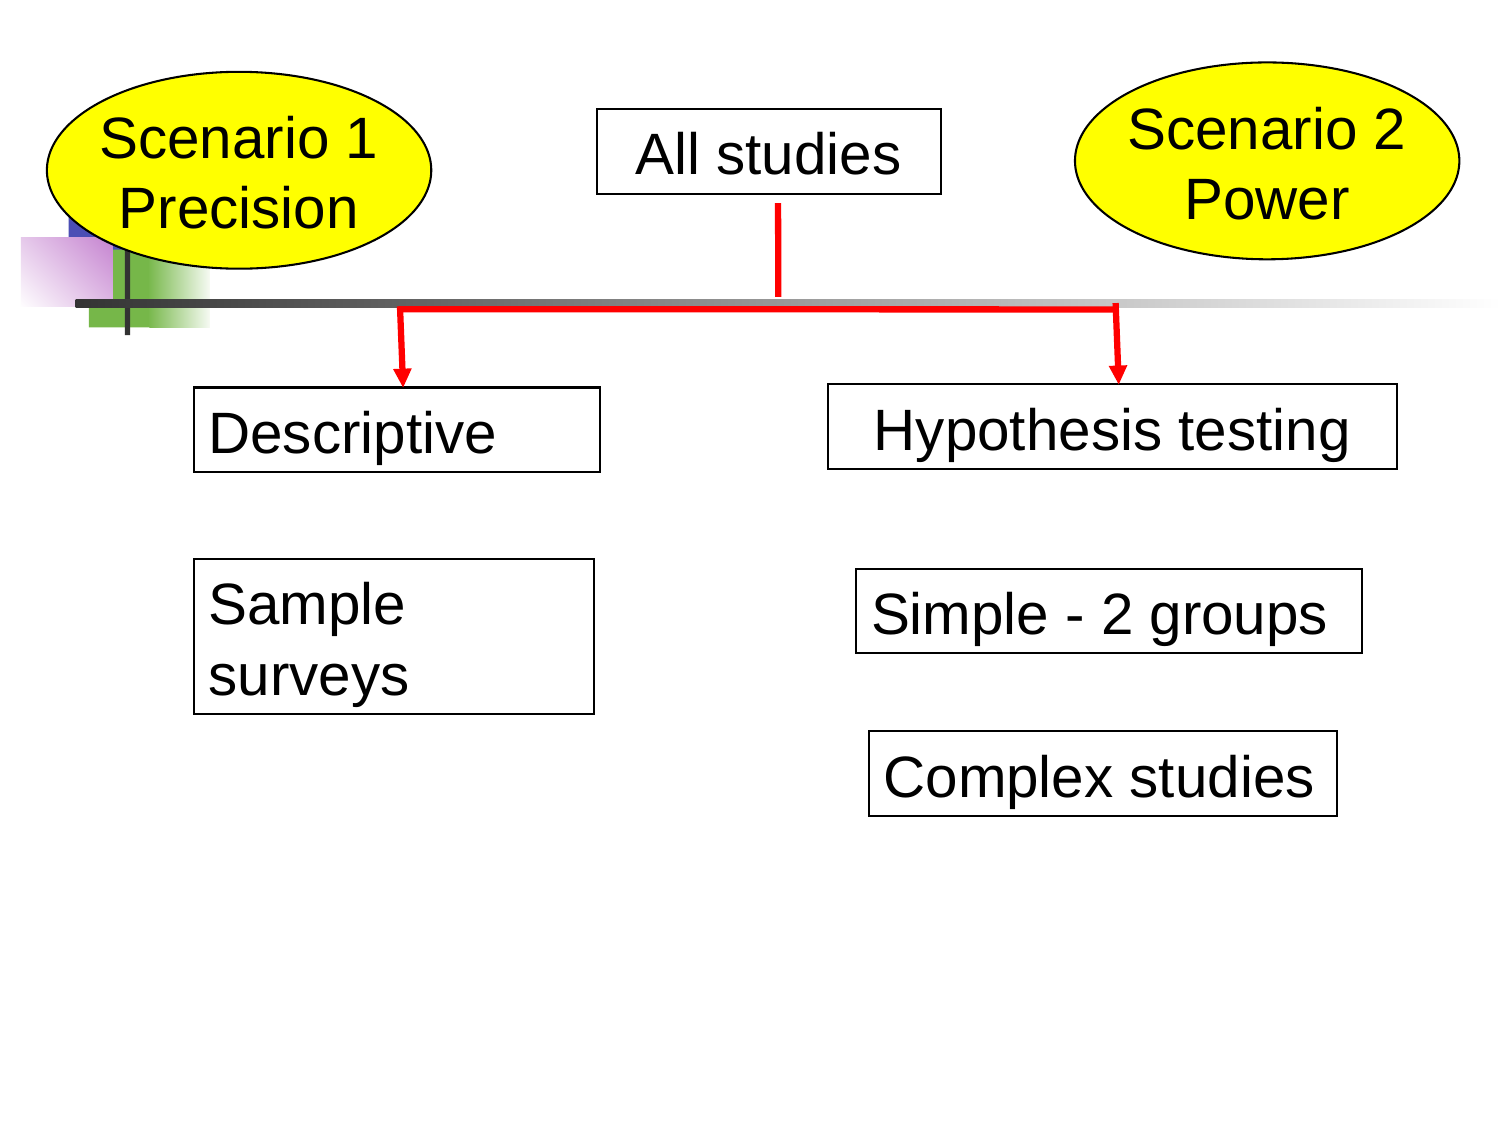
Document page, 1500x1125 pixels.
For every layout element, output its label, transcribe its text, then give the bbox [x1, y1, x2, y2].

text_box [1112, 303, 1125, 385]
text_box All studies [596, 109, 941, 195]
text_box Complex studies [868, 731, 1338, 816]
text_box [396, 306, 409, 388]
text_box Descriptive [193, 387, 600, 473]
text_box Scenario 1 Precision [46, 71, 432, 269]
text_box Scenario 2 Power [1074, 62, 1460, 260]
text_box Simple - 2 groups [856, 568, 1363, 654]
text_box Sample surveys [193, 559, 594, 714]
text_box Hypothesis testing [828, 384, 1397, 470]
